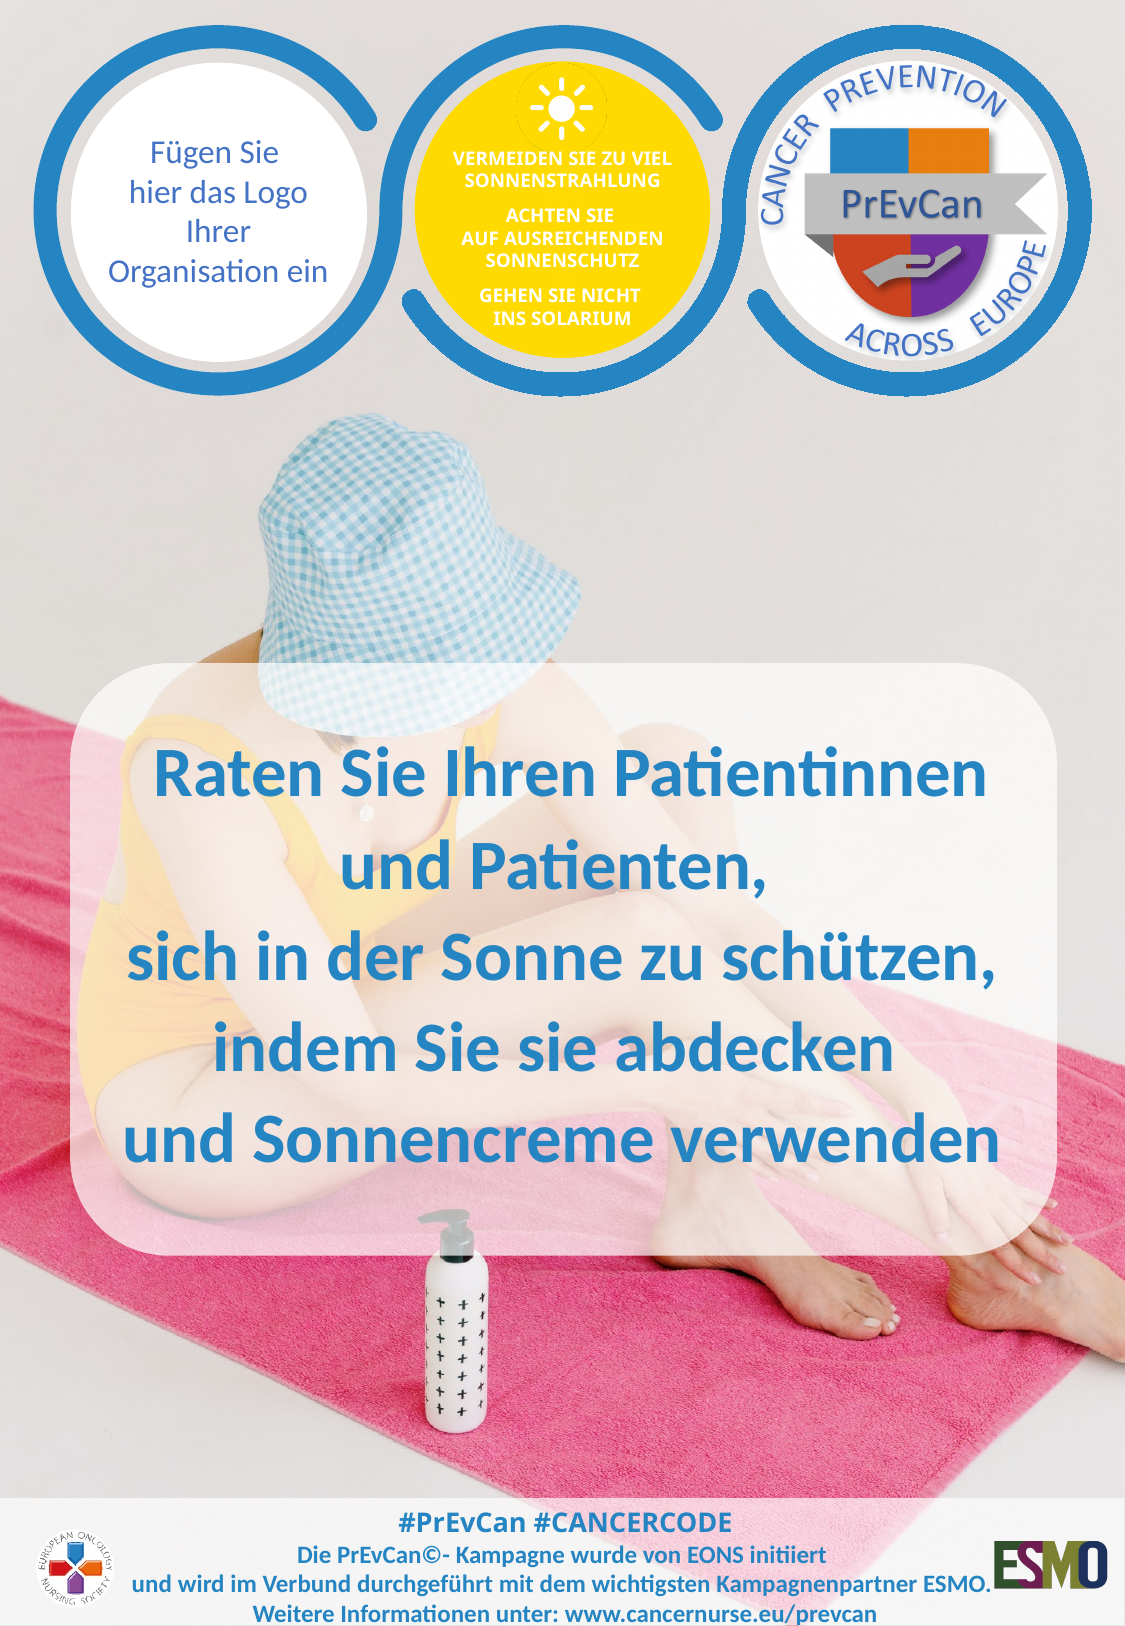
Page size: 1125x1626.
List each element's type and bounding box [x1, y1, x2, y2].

text_box [0, 0, 1125, 1625]
